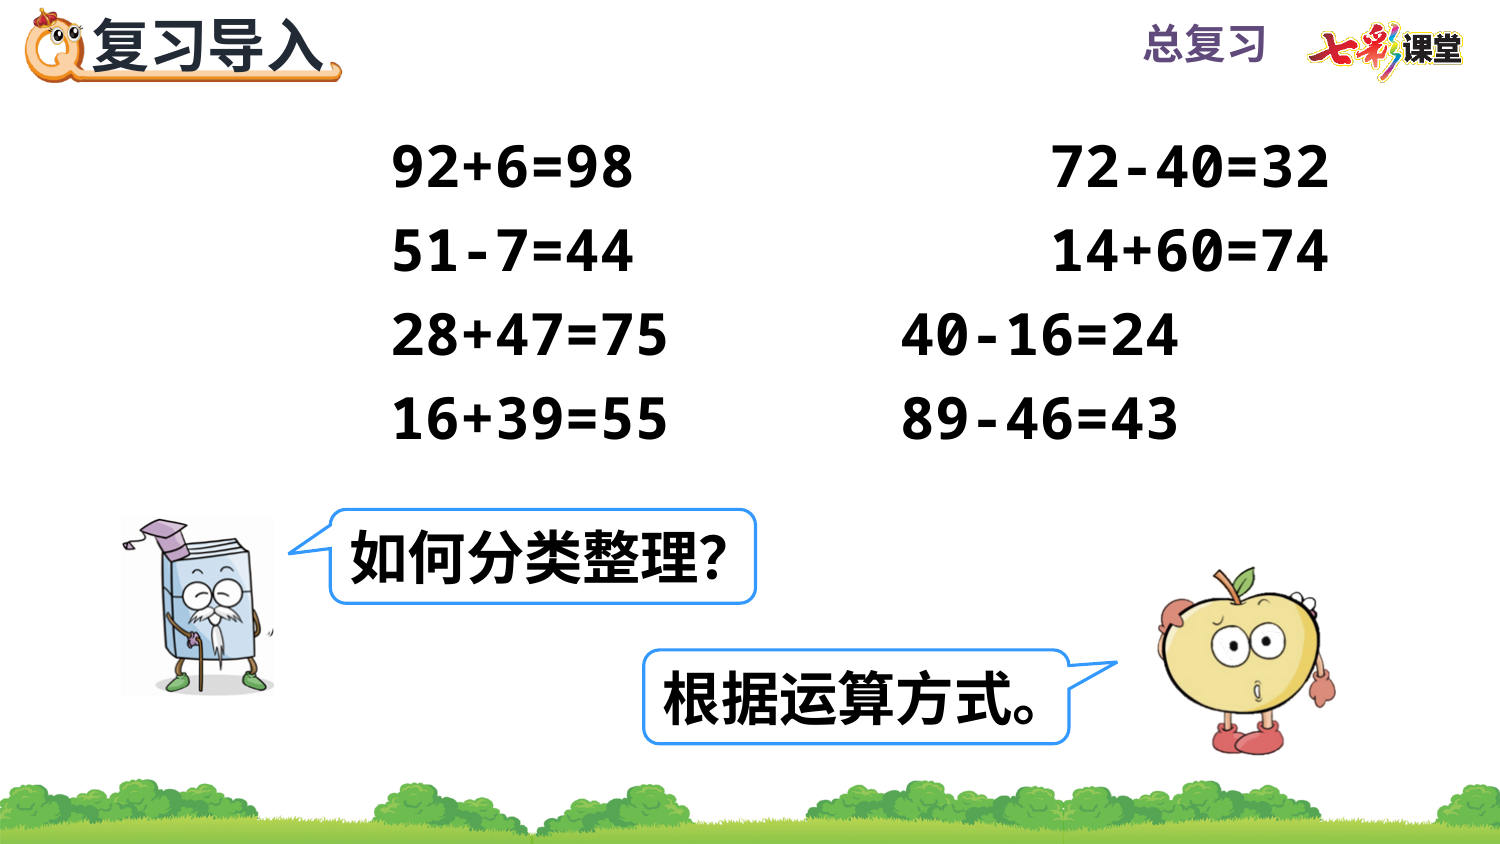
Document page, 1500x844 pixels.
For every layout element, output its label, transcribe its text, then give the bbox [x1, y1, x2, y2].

picture [0, 3, 500, 109]
picture [121, 517, 274, 697]
text_box 根据运算方式。 [643, 649, 1118, 744]
picture [1305, 20, 1464, 83]
picture [0, 566, 1500, 844]
text_box 92+6=98 72-40=32 51-7=44 14+60=74 28+47=75 40-16=24 16+39=55 89-46=43 [375, 107, 1407, 459]
text_box 如何分类整理？ [288, 509, 756, 604]
